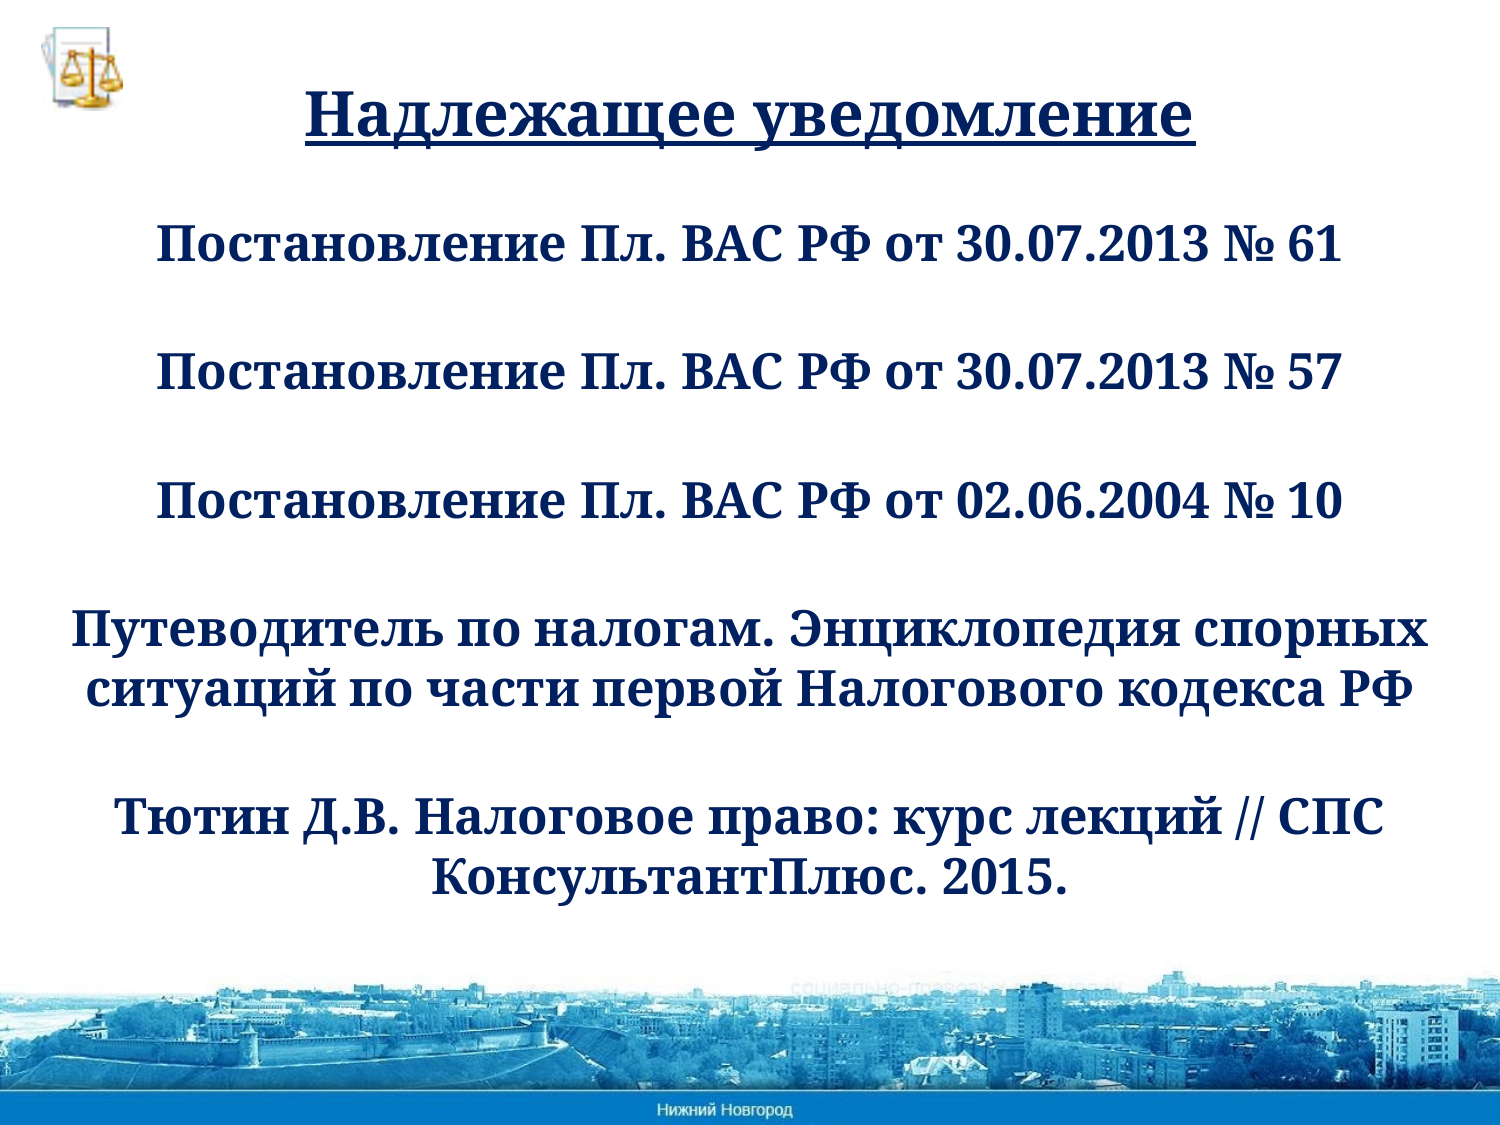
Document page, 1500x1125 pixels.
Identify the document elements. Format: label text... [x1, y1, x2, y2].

picture [0, 0, 1500, 1125]
list Надлежащее уведомление Постановление Пл. ВАС РФ от 30.07.2013 № 61 Постановление Пл. ВАС РФ от 30.07.2013 № 57 Постановление Пл. ВАС РФ от 02.06.2004 № 10 Путеводитель по налогам. Энциклопедия спорных ситуаций по части первой Налогового кодекса РФ Тютин Д.В. Налоговое право: курс лекций // СПС КонсультантПлюс. 2015. [41, 66, 1459, 1059]
